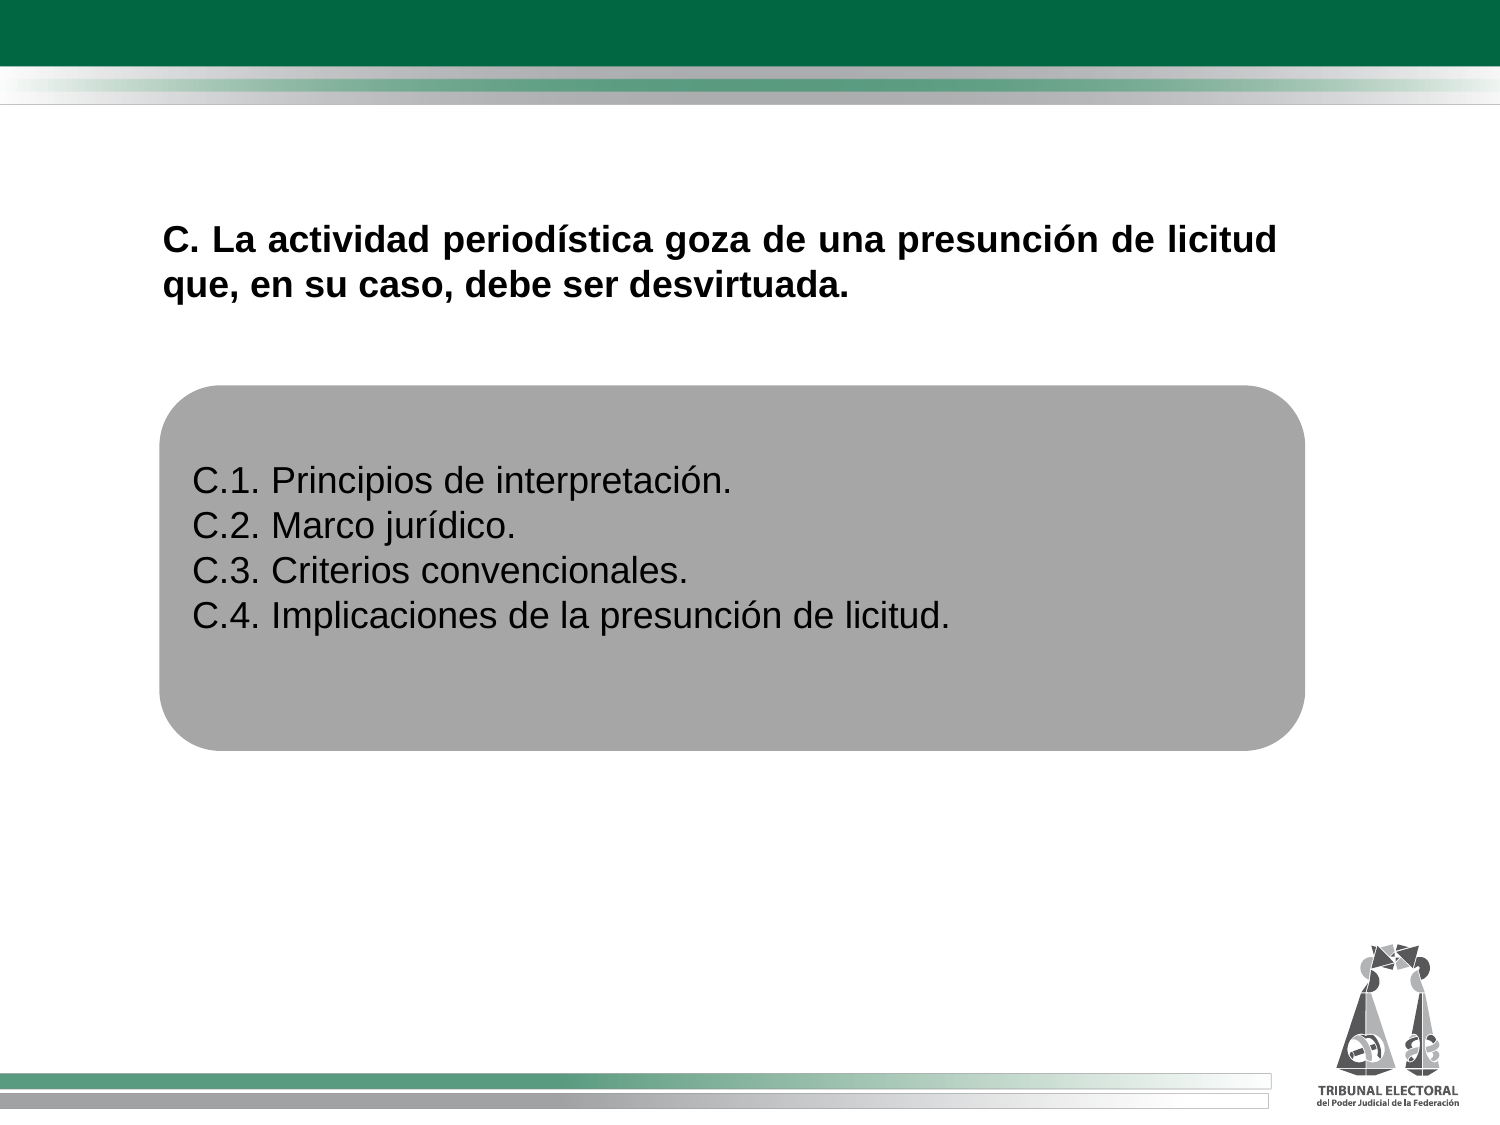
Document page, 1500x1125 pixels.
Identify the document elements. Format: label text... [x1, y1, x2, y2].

text_box C.1. Principios de interpretación. C.2. Marco jurídico. C.3. Criterios convencionales. C.4. Implicaciones de la presunción de licitud. [159, 385, 1306, 751]
text_box C. La actividad periodística goza de una presunción de licitud que, en su caso, debe ser desvirtuada. [147, 207, 1294, 358]
